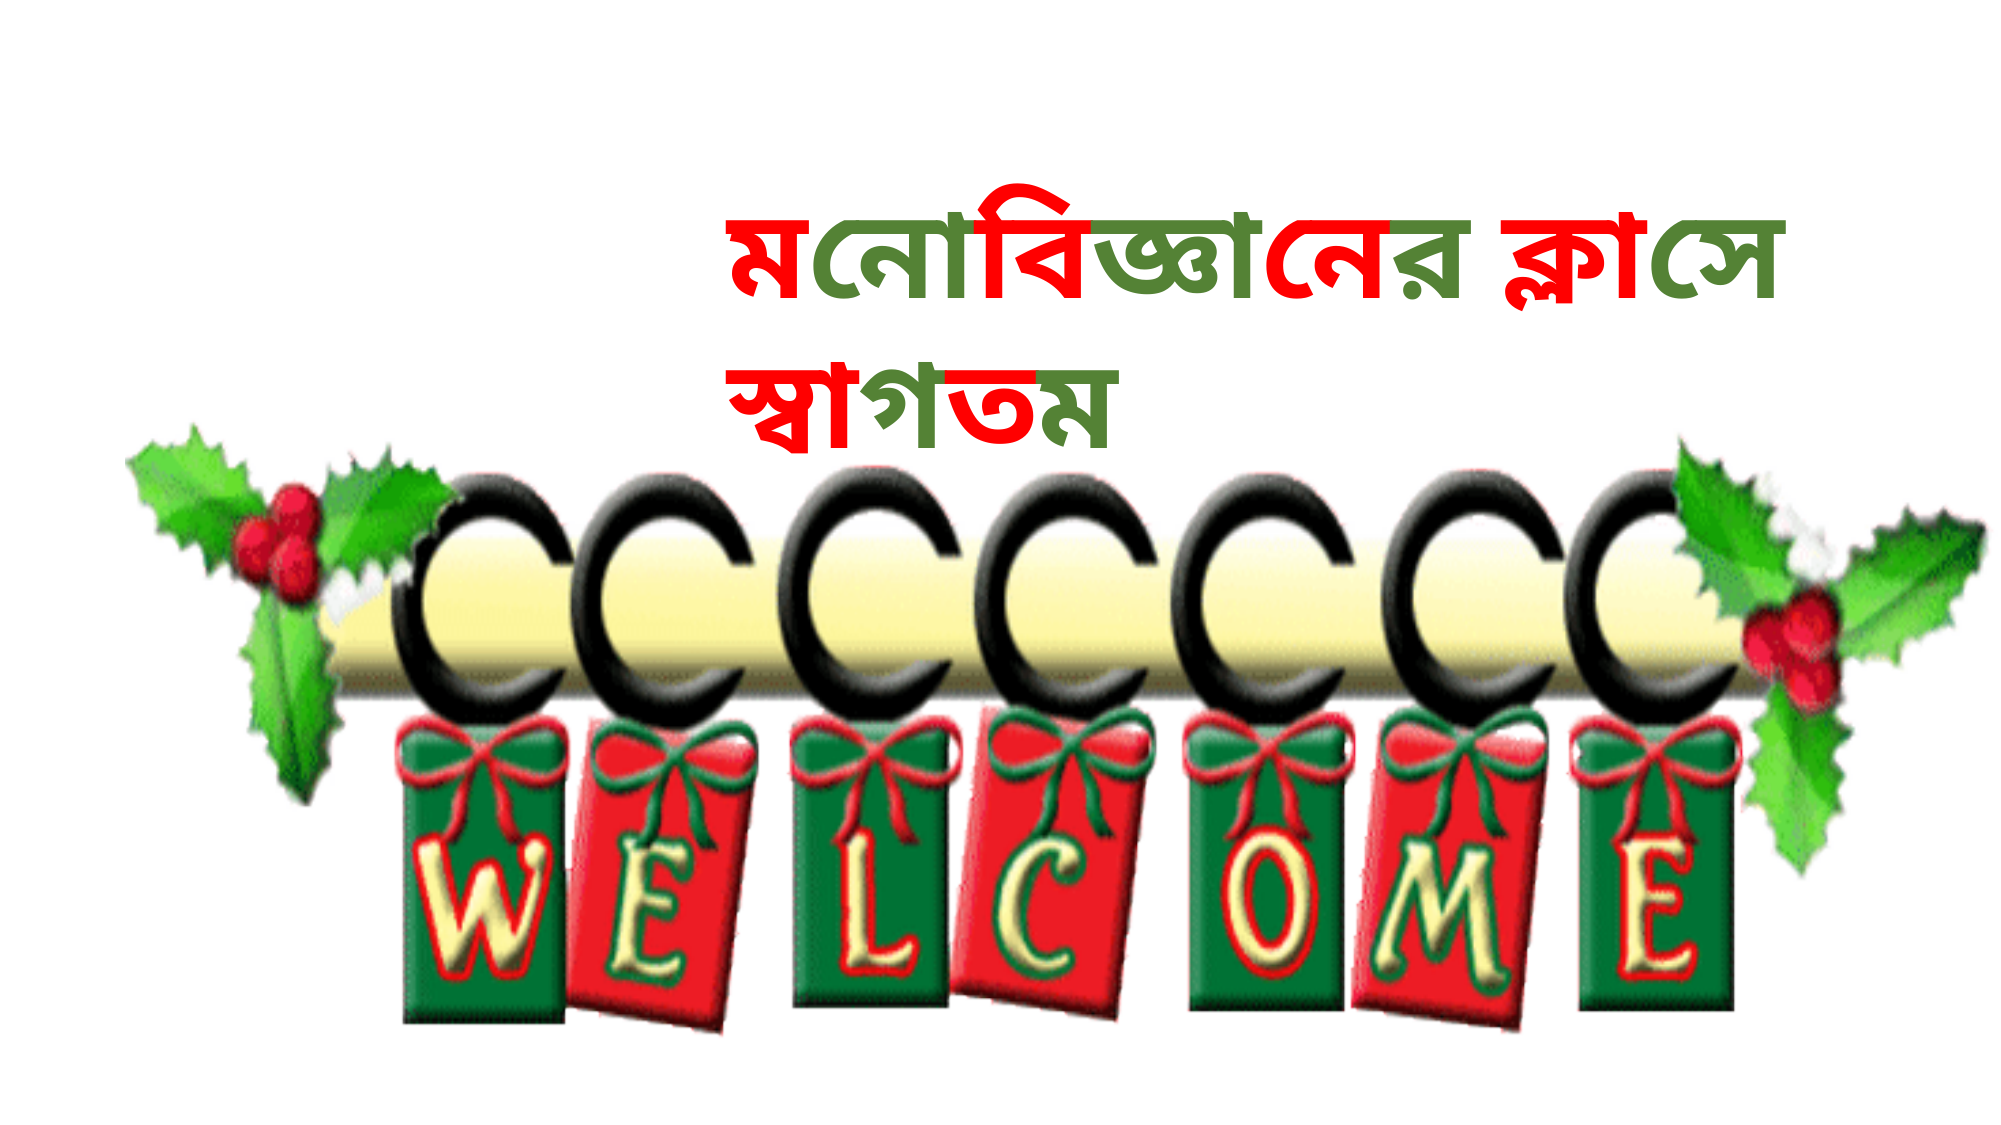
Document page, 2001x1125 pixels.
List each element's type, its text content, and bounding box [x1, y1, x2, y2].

picture [124, 325, 2000, 1125]
text_box মনোবিজ্ঞানের ক্লাসে স্বাগতম [712, 166, 2000, 325]
